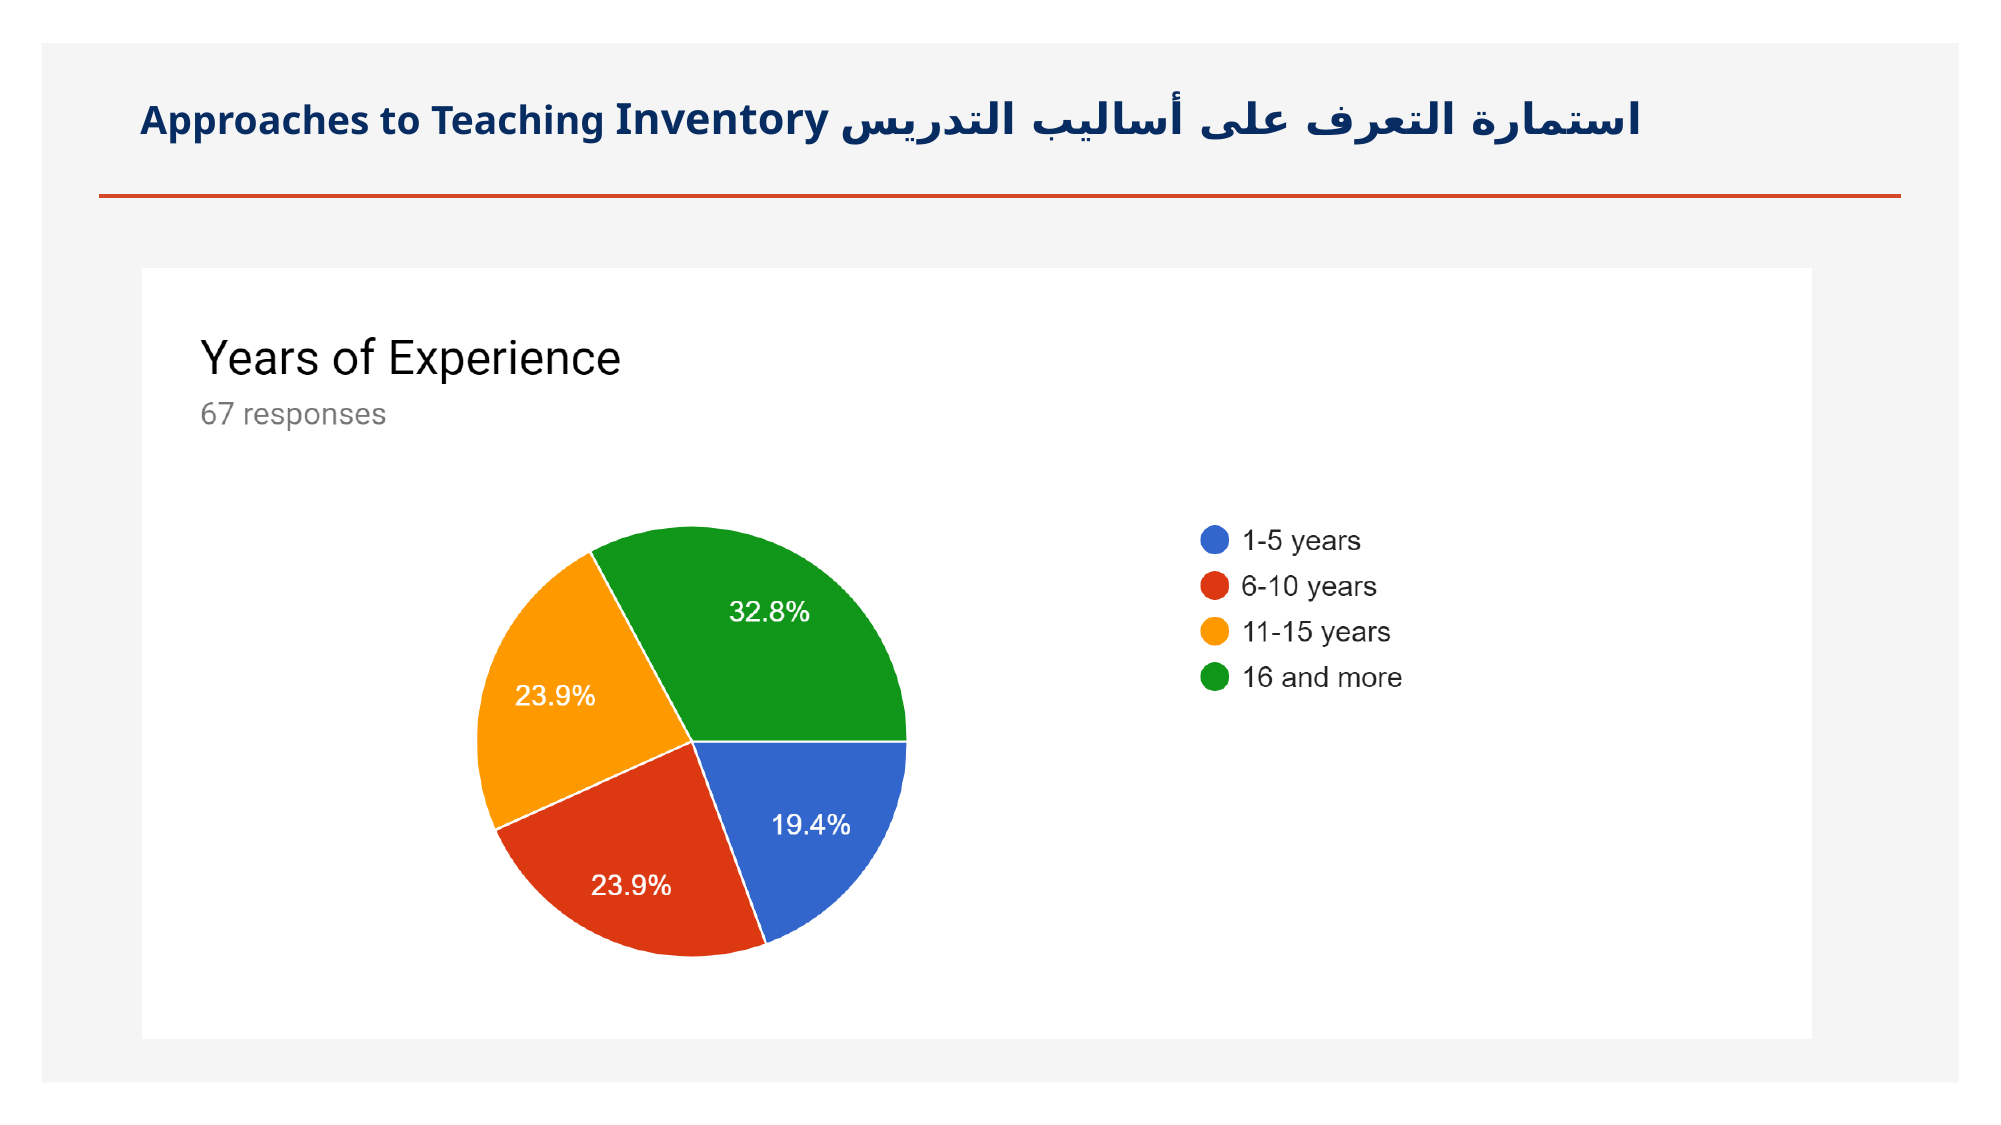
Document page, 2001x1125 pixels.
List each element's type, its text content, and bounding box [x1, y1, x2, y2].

picture [142, 268, 1812, 1039]
title Approaches to Teaching Inventory استمارة التعرف على أساليب التدريس [125, 81, 1868, 198]
